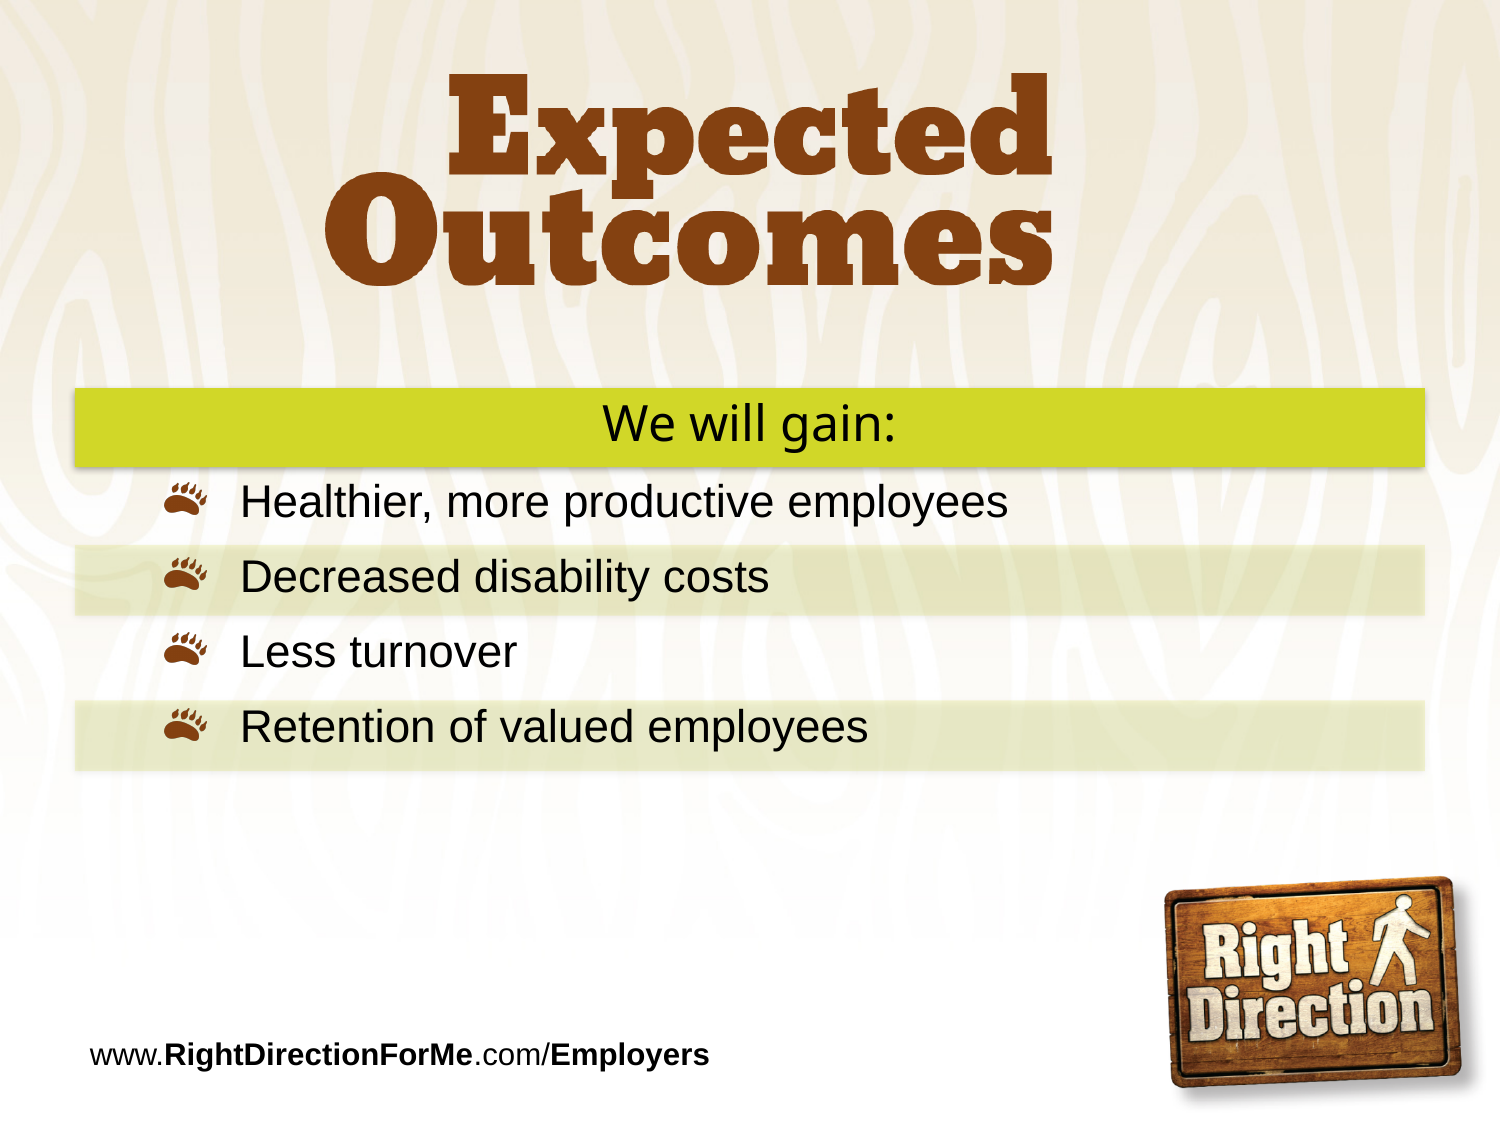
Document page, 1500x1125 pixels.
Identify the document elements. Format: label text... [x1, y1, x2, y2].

text_box www.RightDirectionForMe.com/Employers [74, 1026, 784, 1079]
text_box We will gain: Healthier, more productive employees Decreased disability costs Less turnover Retention of valued employees [74, 383, 1425, 998]
picture [0, 0, 1500, 1125]
